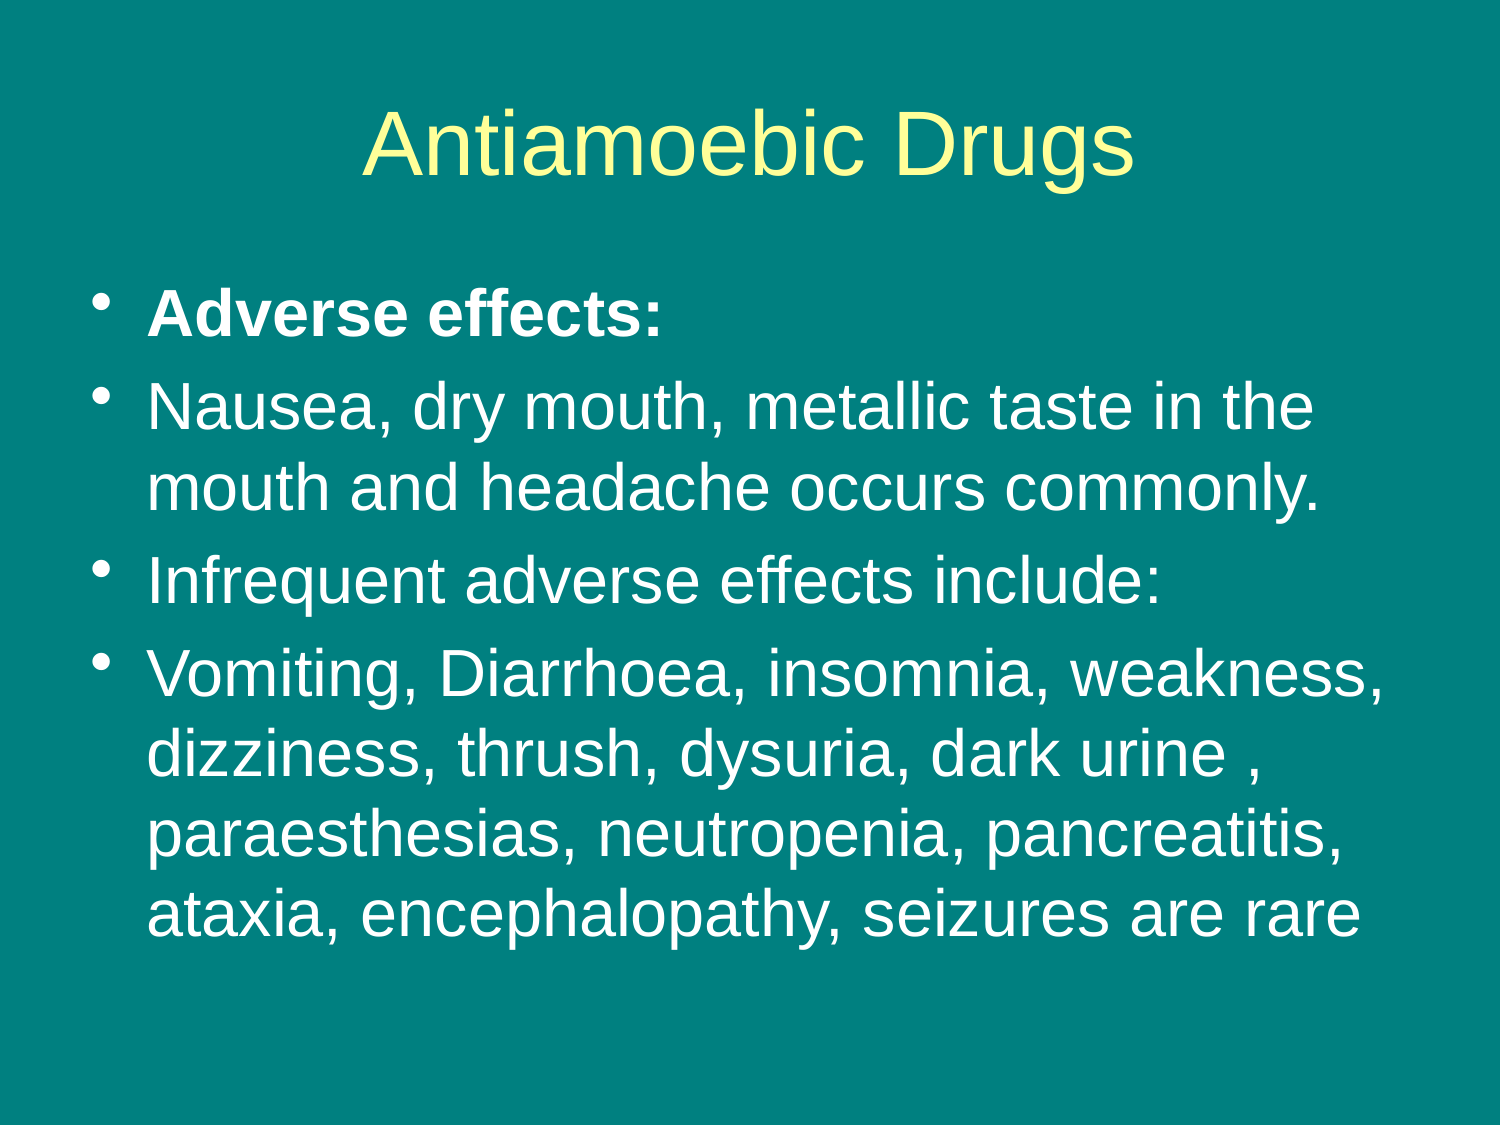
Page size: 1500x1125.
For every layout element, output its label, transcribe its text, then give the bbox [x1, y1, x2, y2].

list Adverse effects: Nausea, dry mouth, metallic taste in the mouth and headache occurs commonly. Infrequent adverse effects include: Vomiting, Diarrhoea, insomnia, weakness, dizziness, thrush, dysuria, dark urine , paraesthesias, neutropenia, pancreatitis, ataxia, encephalopathy, seizures are rare [74, 262, 1426, 1006]
title Antiamoebic Drugs [74, 44, 1426, 233]
